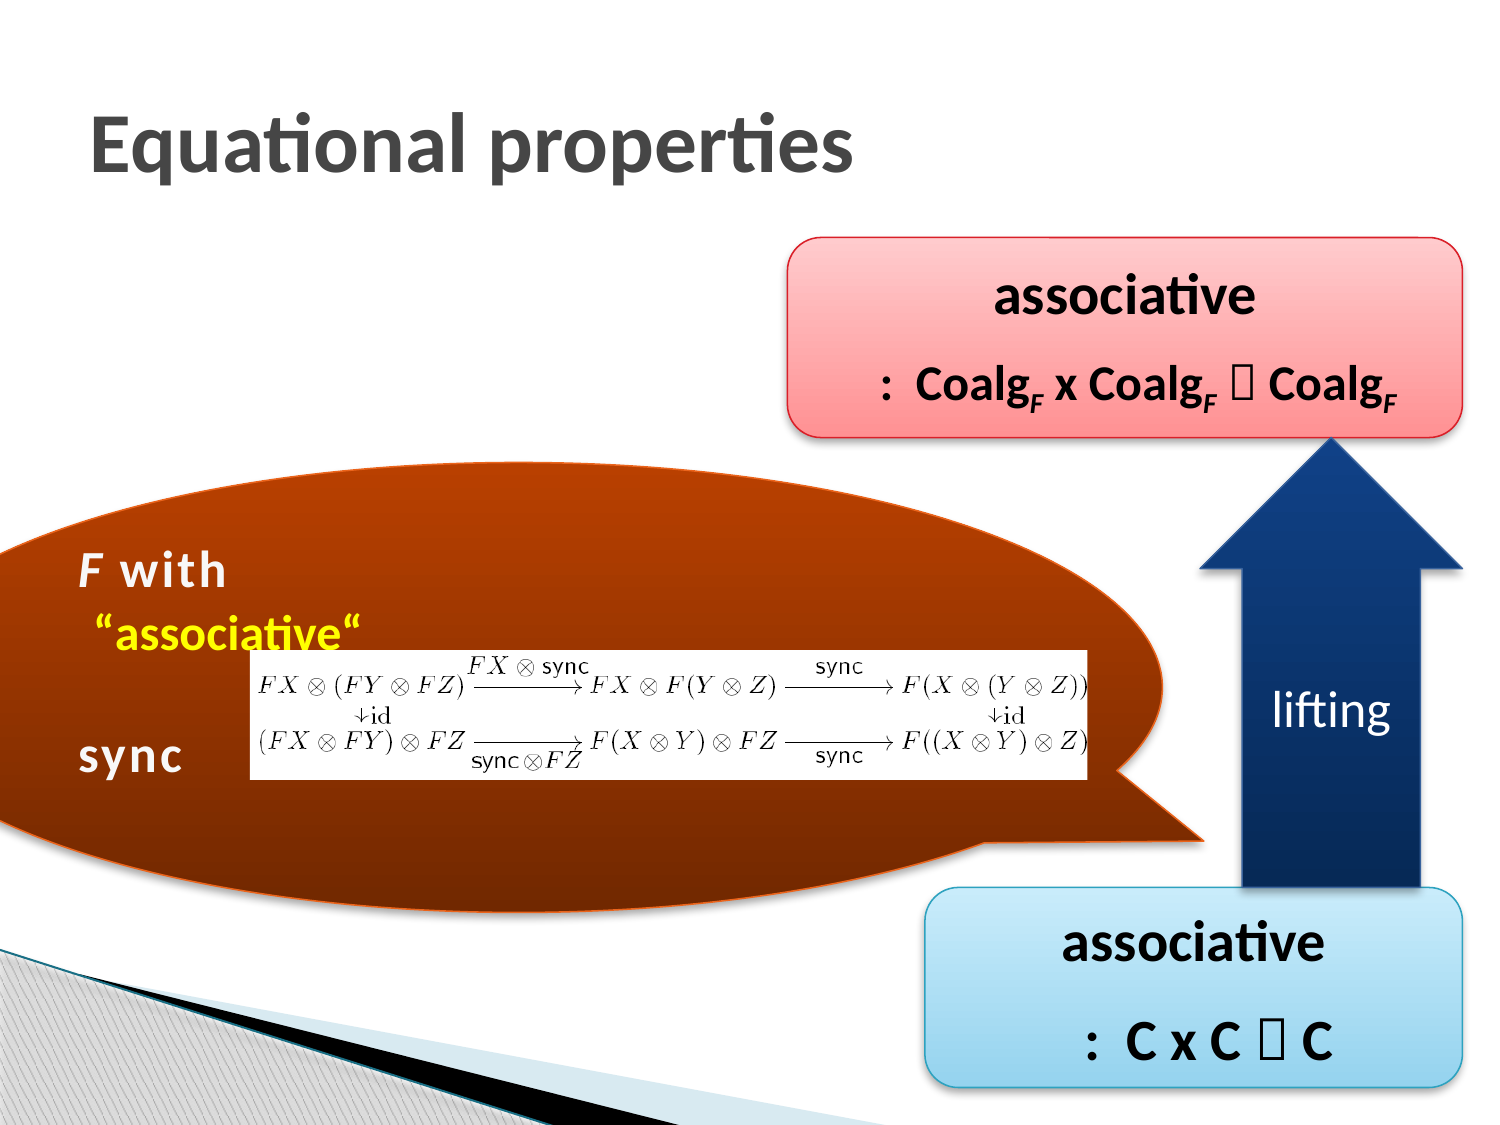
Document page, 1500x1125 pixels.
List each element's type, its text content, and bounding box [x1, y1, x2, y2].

picture [249, 649, 1088, 785]
text_box F with “associative“ sync [0, 461, 1205, 914]
text_box associative ­ : C x C  C [924, 886, 1464, 1089]
text_box lifting [1199, 436, 1464, 889]
text_box associative ­ : CoalgF x CoalgF  CoalgF [786, 236, 1464, 439]
title Equational properties [75, 45, 1425, 233]
